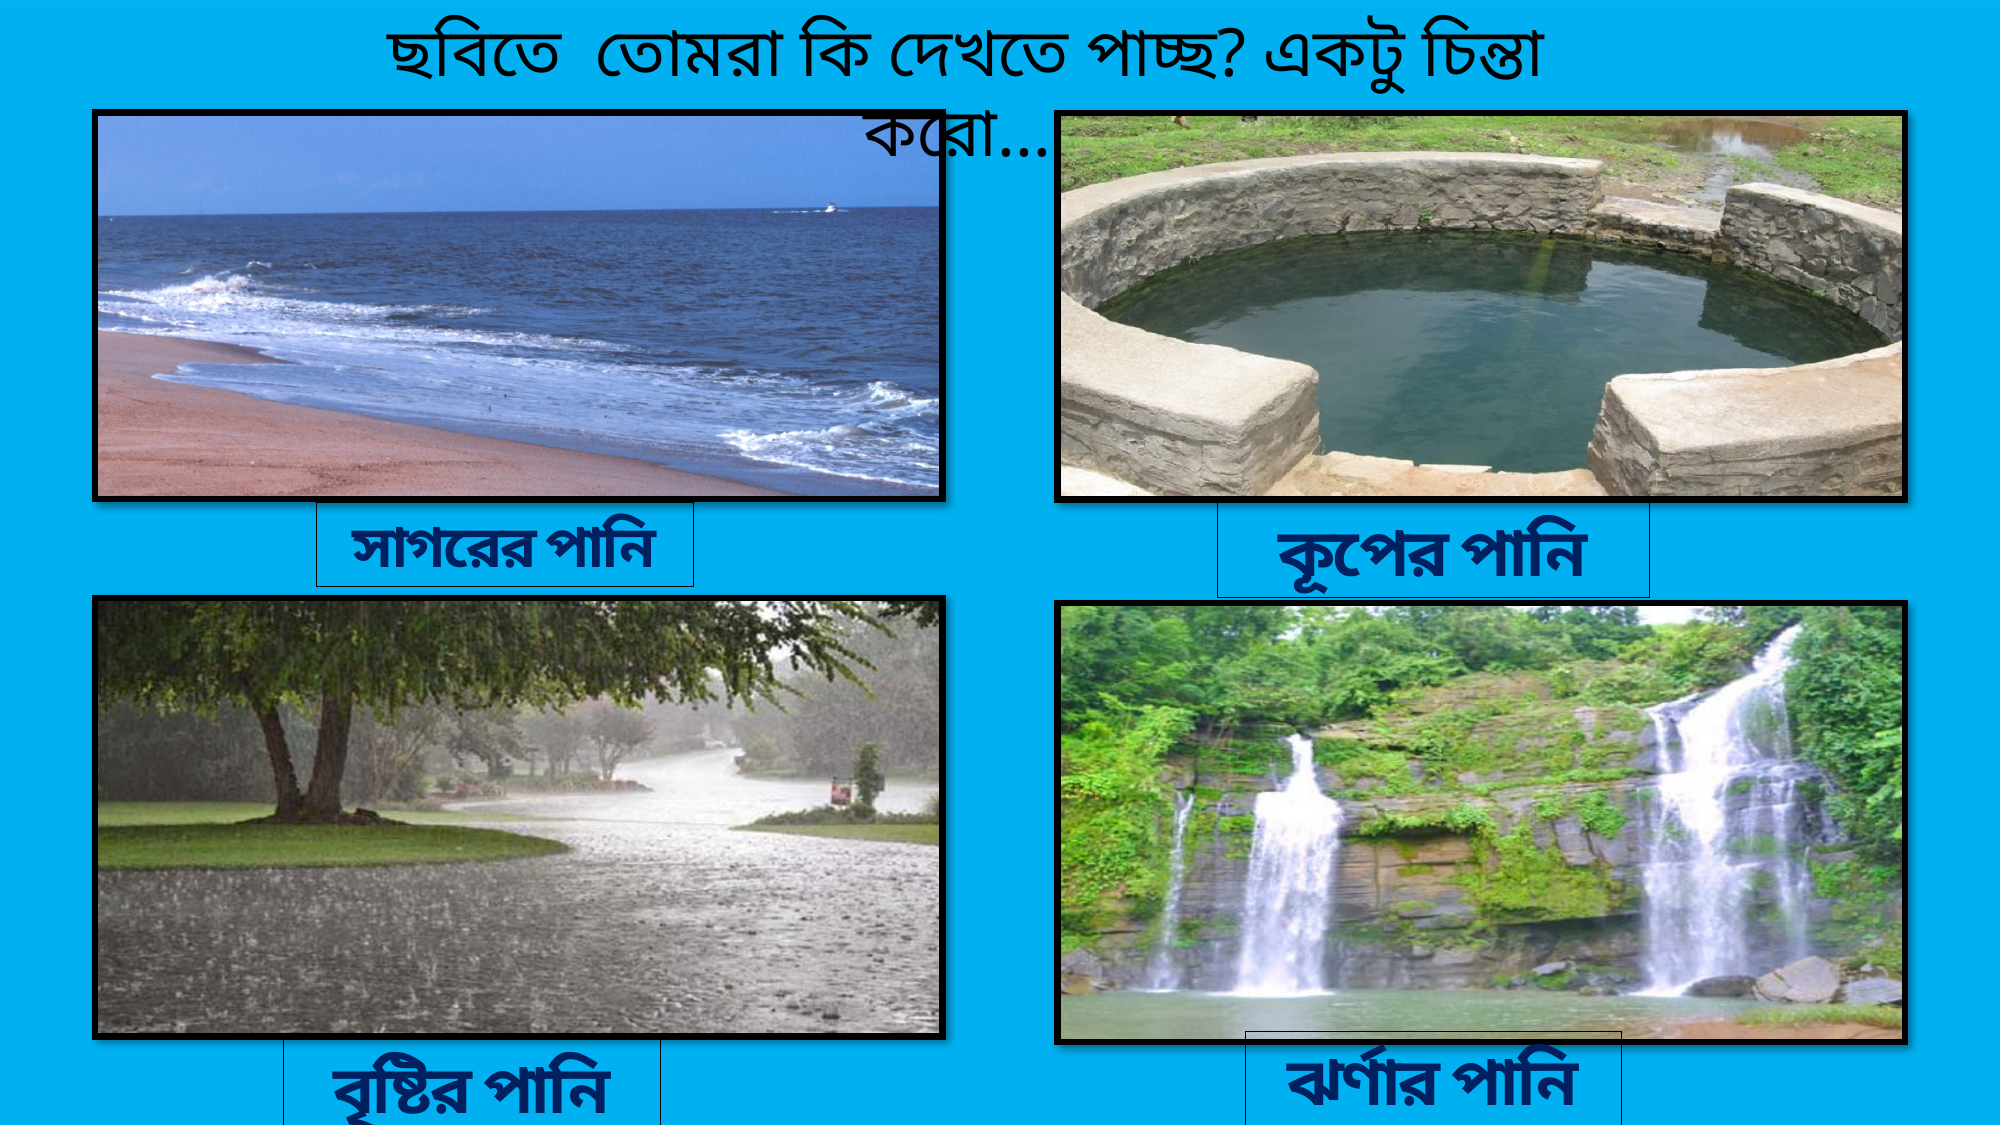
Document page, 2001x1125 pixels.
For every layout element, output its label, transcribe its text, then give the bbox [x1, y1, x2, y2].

picture [1060, 606, 1902, 1039]
picture [98, 600, 940, 1034]
text_box ঝর্ণার পানি [1245, 1039, 1622, 1125]
picture [98, 115, 940, 496]
text_box সাগরের পানি [316, 502, 694, 587]
text_box কূপের পানি [1217, 502, 1650, 598]
text_box ছবিতে তোমরা কি দেখতে পাচ্ছ? একটু চিন্তা করো... [348, 1, 1584, 177]
picture [1060, 116, 1902, 497]
text_box বৃষ্টির পানি [283, 1039, 661, 1125]
